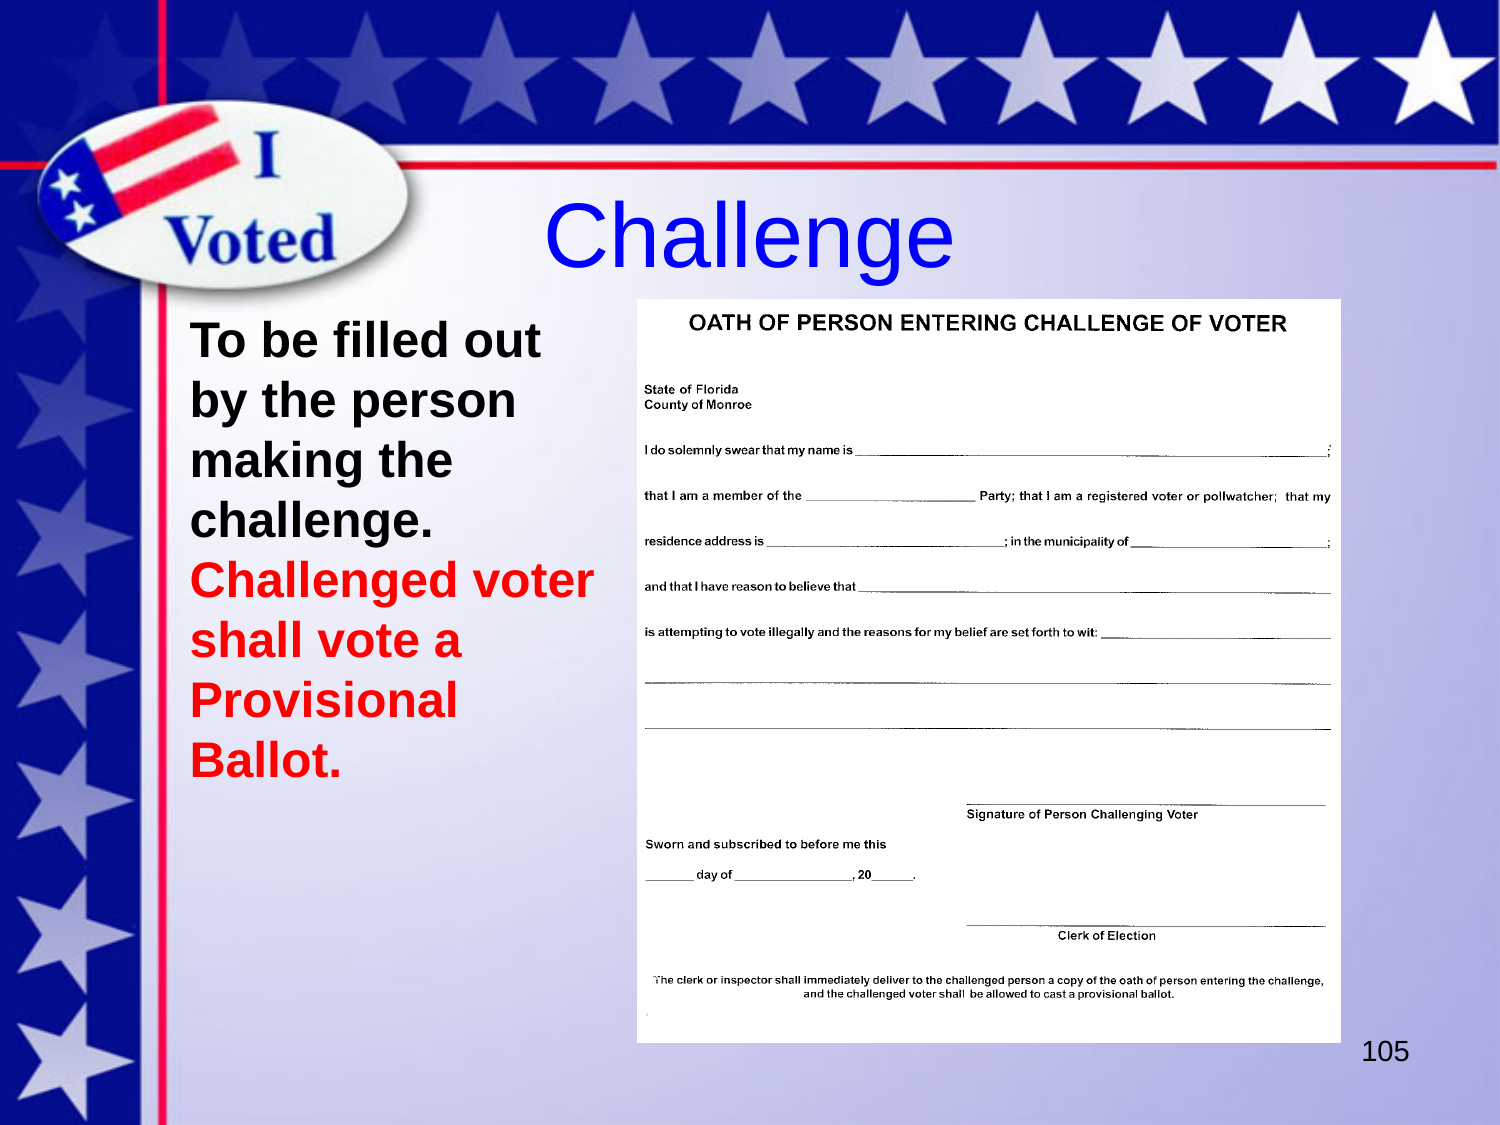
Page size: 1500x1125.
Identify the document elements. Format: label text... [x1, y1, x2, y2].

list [637, 299, 1341, 1043]
picture [0, 0, 1500, 1125]
title Challenge [74, 137, 1426, 326]
text_box To be filled out by the person making the challenge. Challenged voter shall vote a Provisional Ballot. [174, 299, 625, 795]
slide_number 105 [1074, 1024, 1426, 1103]
